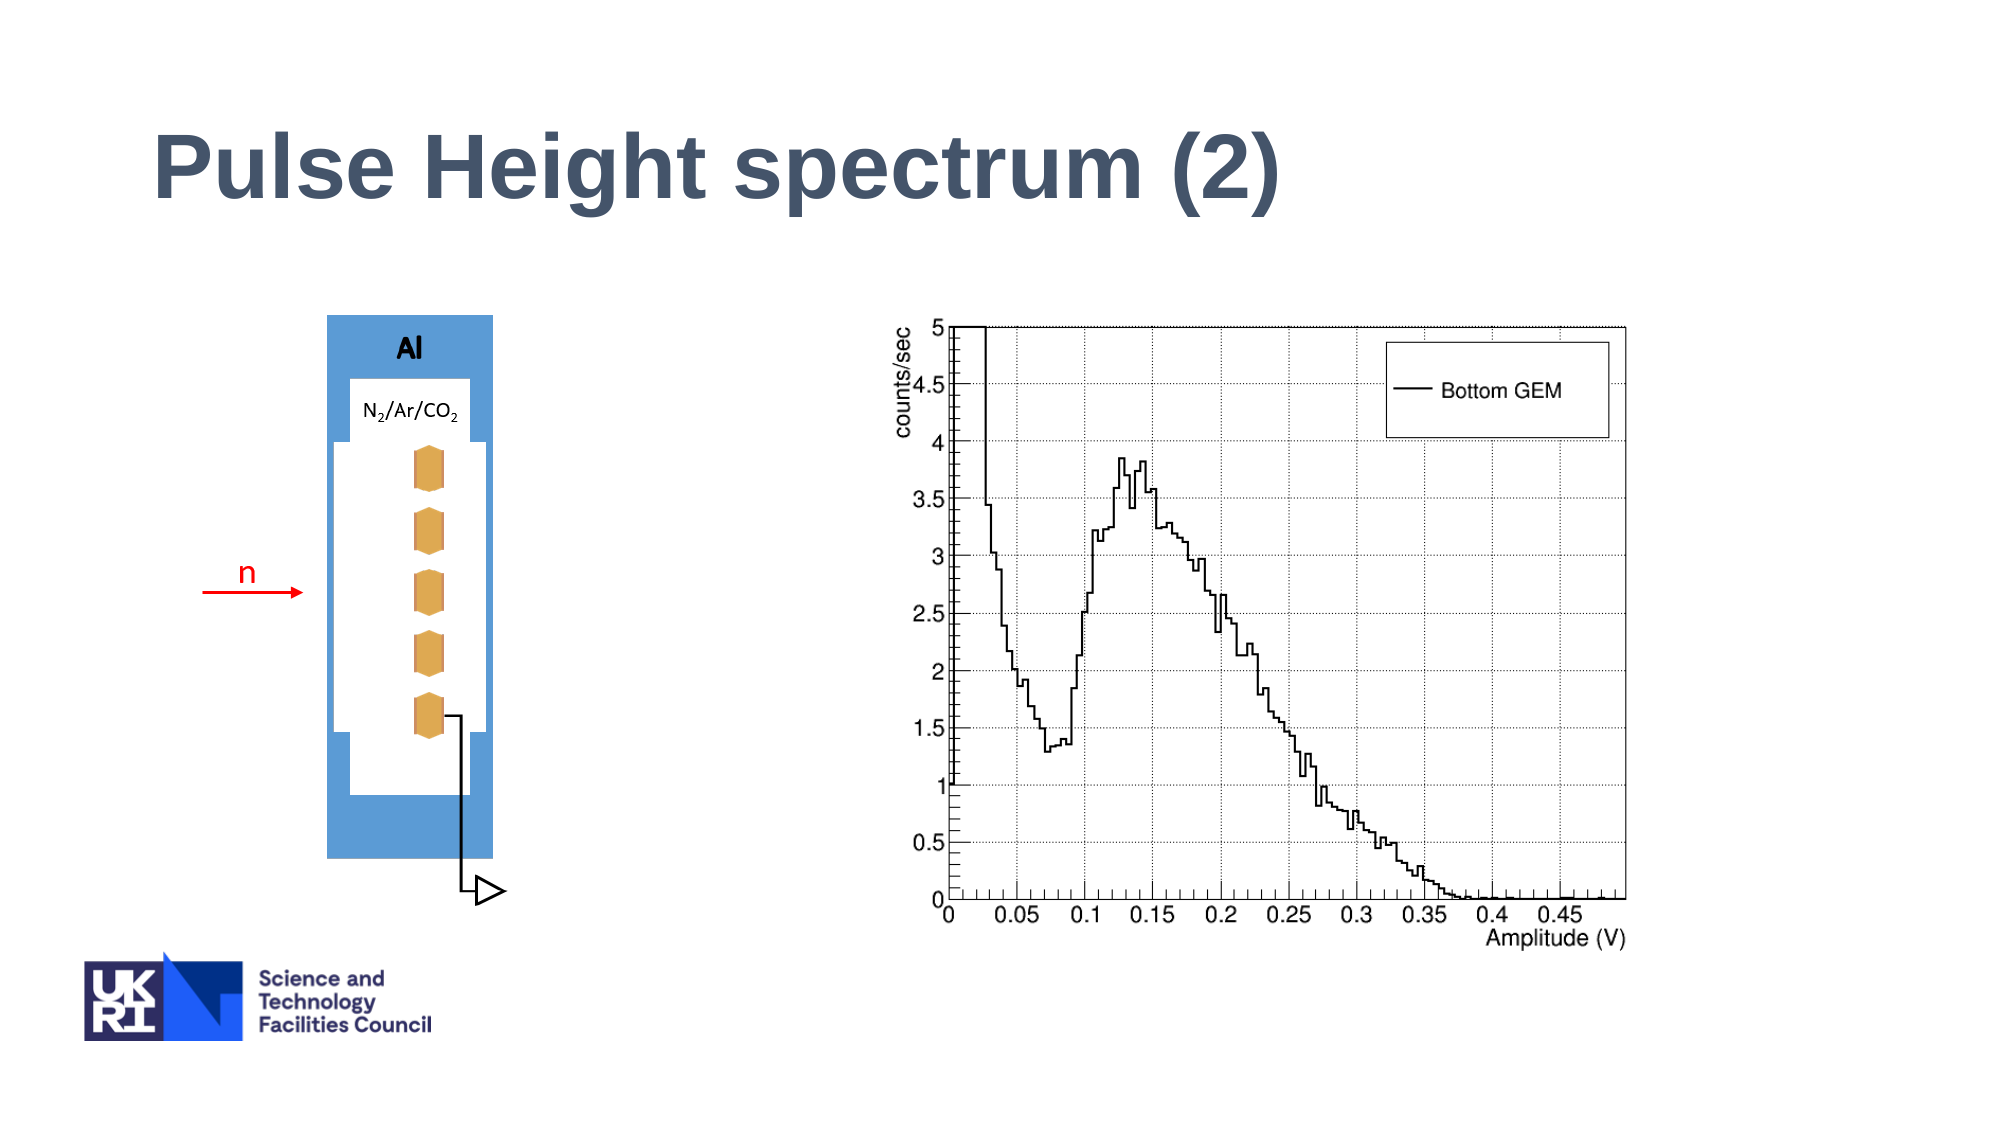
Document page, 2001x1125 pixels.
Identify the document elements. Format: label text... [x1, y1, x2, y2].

picture [202, 315, 532, 906]
picture [84, 951, 431, 1041]
title Pulse Height spectrum (2) [137, 59, 1863, 278]
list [865, 256, 1710, 971]
